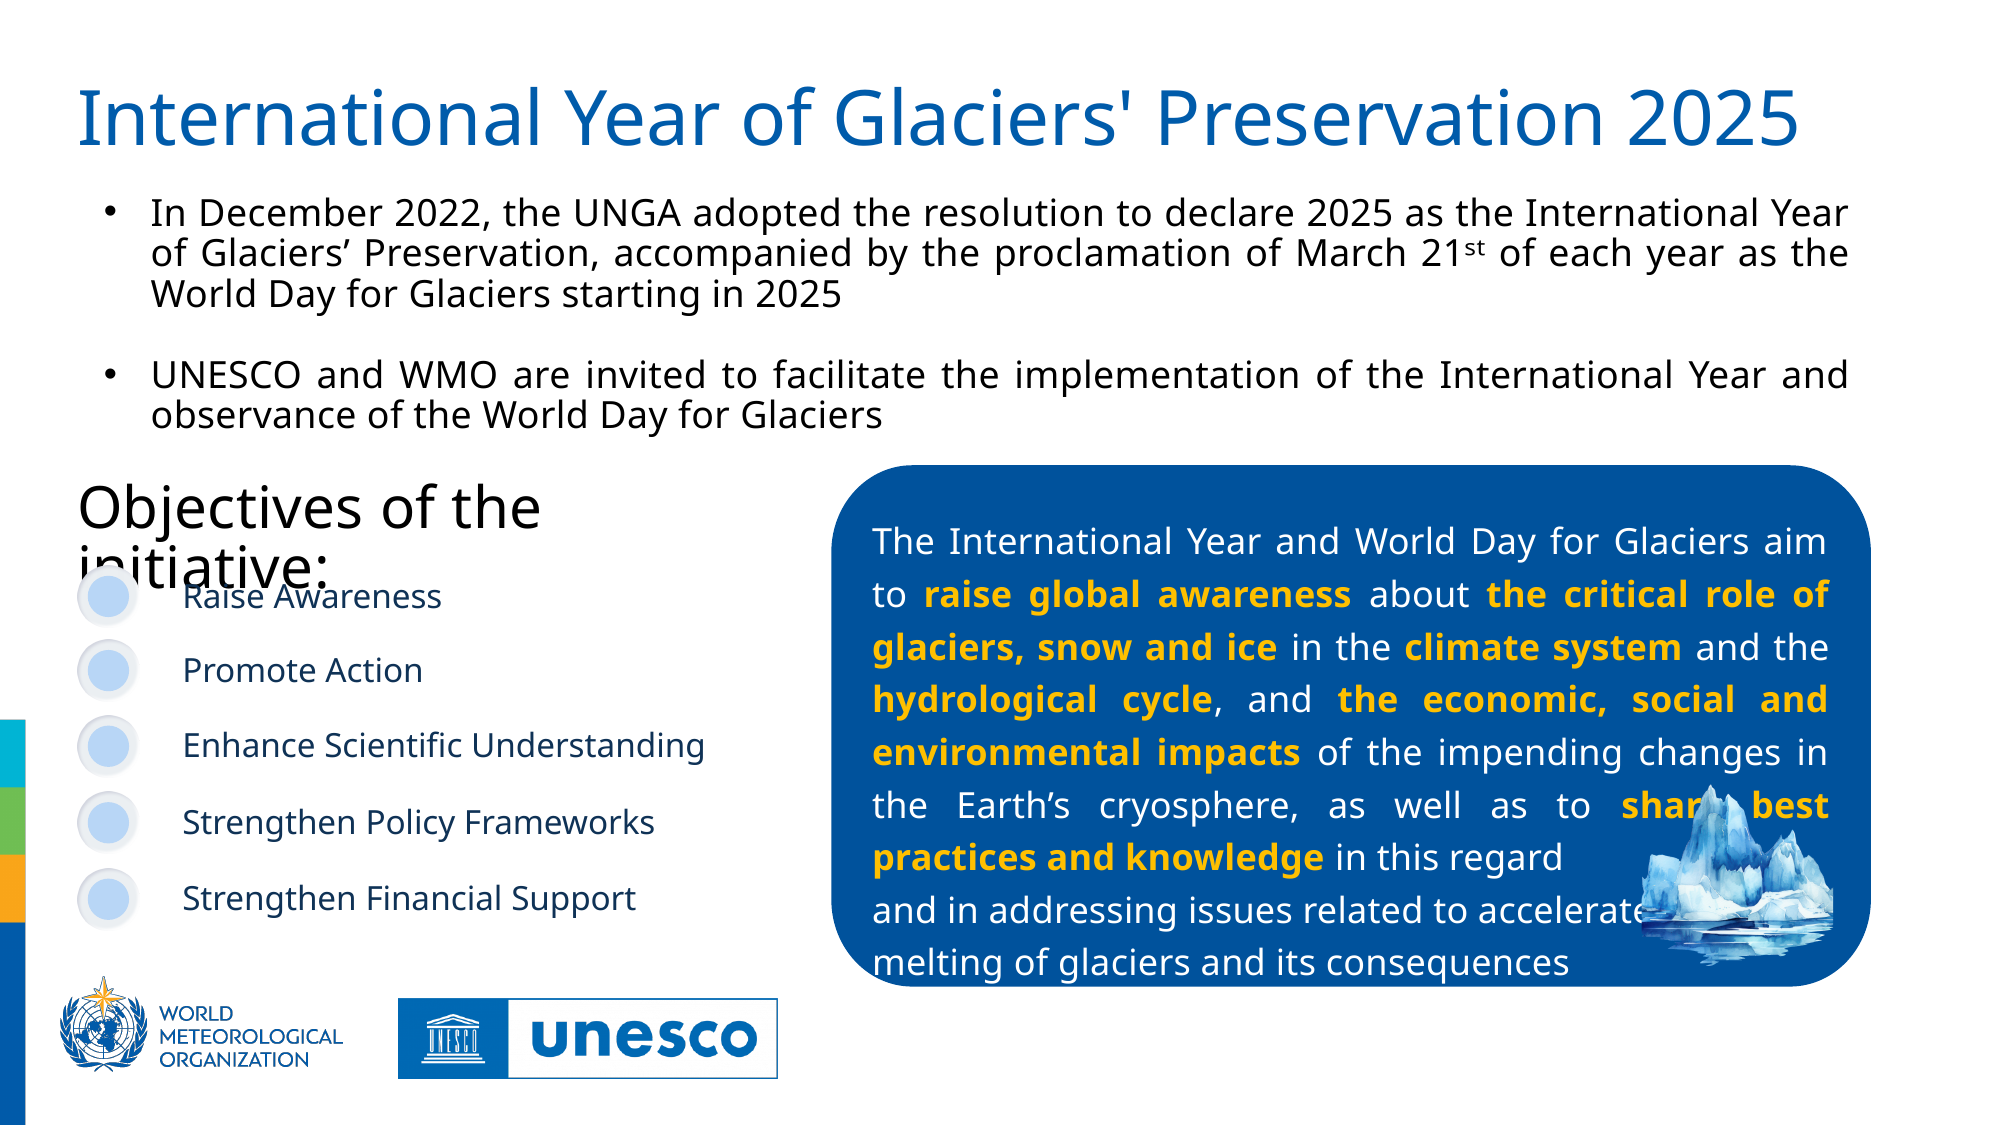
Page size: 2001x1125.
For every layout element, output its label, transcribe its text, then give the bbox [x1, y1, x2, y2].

text_box Strengthen Financial Support [182, 874, 831, 918]
text_box Enhance Scientific Understanding [182, 721, 831, 765]
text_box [77, 565, 140, 628]
text_box Strengthen Policy Frameworks [182, 797, 831, 841]
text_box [77, 791, 140, 854]
text_box Promote Action [182, 645, 831, 689]
text_box Raise Awareness [182, 571, 831, 615]
text_box In December 2022, the UNGA adopted the resolution to declare 2025 as the International Year of Glaciers’ Preservation, accompanied by the proclamation of March 21ˢᵗ of each year as the World Day for Glaciers starting in 2025 UNESCO and WMO are invited to facilitate the implementation of the International Year and observance of the World Day for Glaciers [93, 193, 1853, 437]
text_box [831, 465, 1871, 987]
text_box International Year of Glaciers' Preservation 2025 [77, 77, 2000, 161]
picture [0, 0, 2001, 1125]
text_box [77, 715, 140, 778]
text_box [77, 639, 140, 702]
text_box Objectives of the initiative: [77, 480, 747, 601]
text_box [77, 868, 140, 931]
